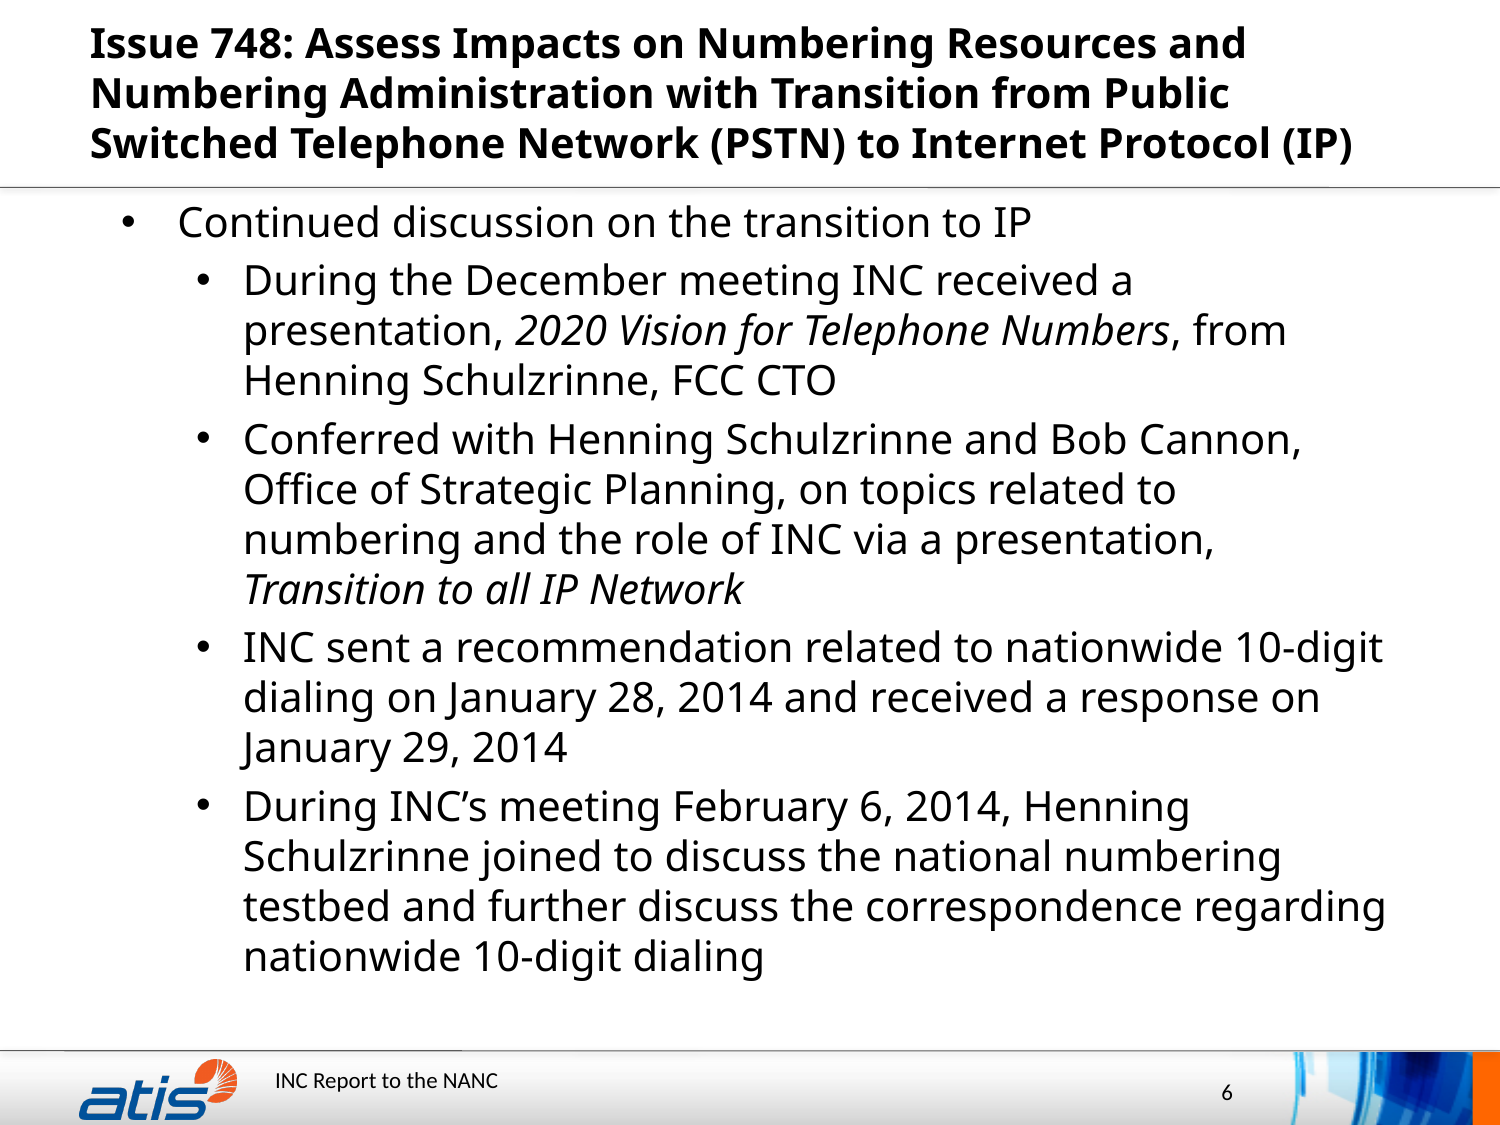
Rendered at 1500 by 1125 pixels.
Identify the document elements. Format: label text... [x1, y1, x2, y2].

title Issue 748: Assess Impacts on Numbering Resources and Numbering Administration with Transition from Public Switched Telephone Network (PSTN) to Internet Protocol (IP) [75, 21, 1425, 175]
list Continued discussion on the transition to IP During the December meeting INC received a presentation, 2020 Vision for Telephone Numbers, from Henning Schulzrinne, FCC CTO Conferred with Henning Schulzrinne and Bob Cannon, Office of Strategic Planning, on topics related to numbering and the role of INC via a presentation, Transition to all IP Network INC sent a recommendation related to nationwide 10-digit dialing on January 28, 2014 and received a response on January 29, 2014 During INC’s meeting February 6, 2014, Henning Schulzrinne joined to discuss the national numbering testbed and further discuss the correspondence regarding nationwide 10-digit dialing [106, 195, 1421, 991]
picture [0, 1052, 1472, 1125]
